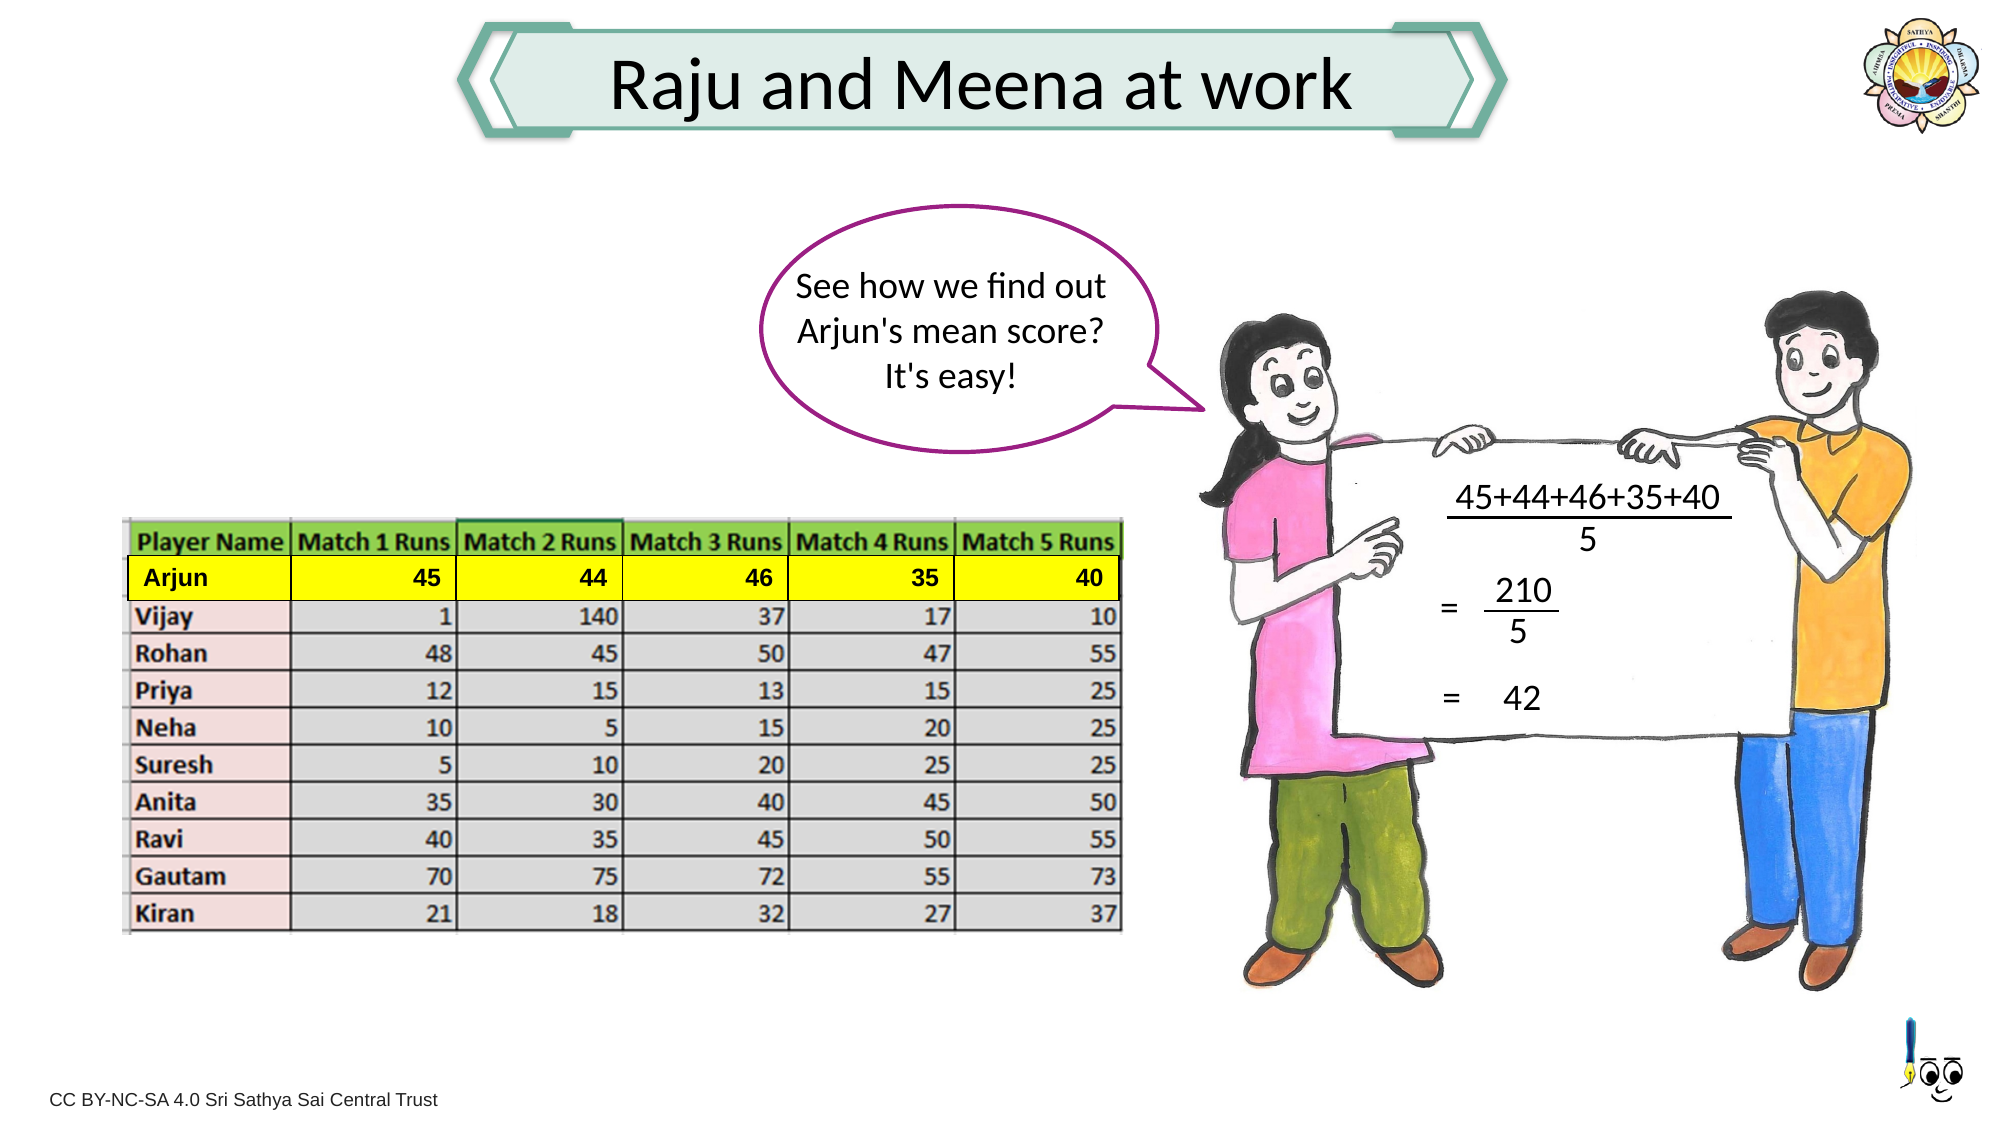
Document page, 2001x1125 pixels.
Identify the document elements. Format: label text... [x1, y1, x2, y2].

picture [121, 516, 1124, 935]
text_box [1005, 304, 1894, 730]
text_box [1390, 21, 1509, 138]
text_box [456, 21, 573, 138]
picture [1189, 267, 1974, 1113]
text_box Raju and Meena at work [489, 28, 1474, 131]
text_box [761, 205, 1158, 453]
picture [1859, 15, 1982, 134]
